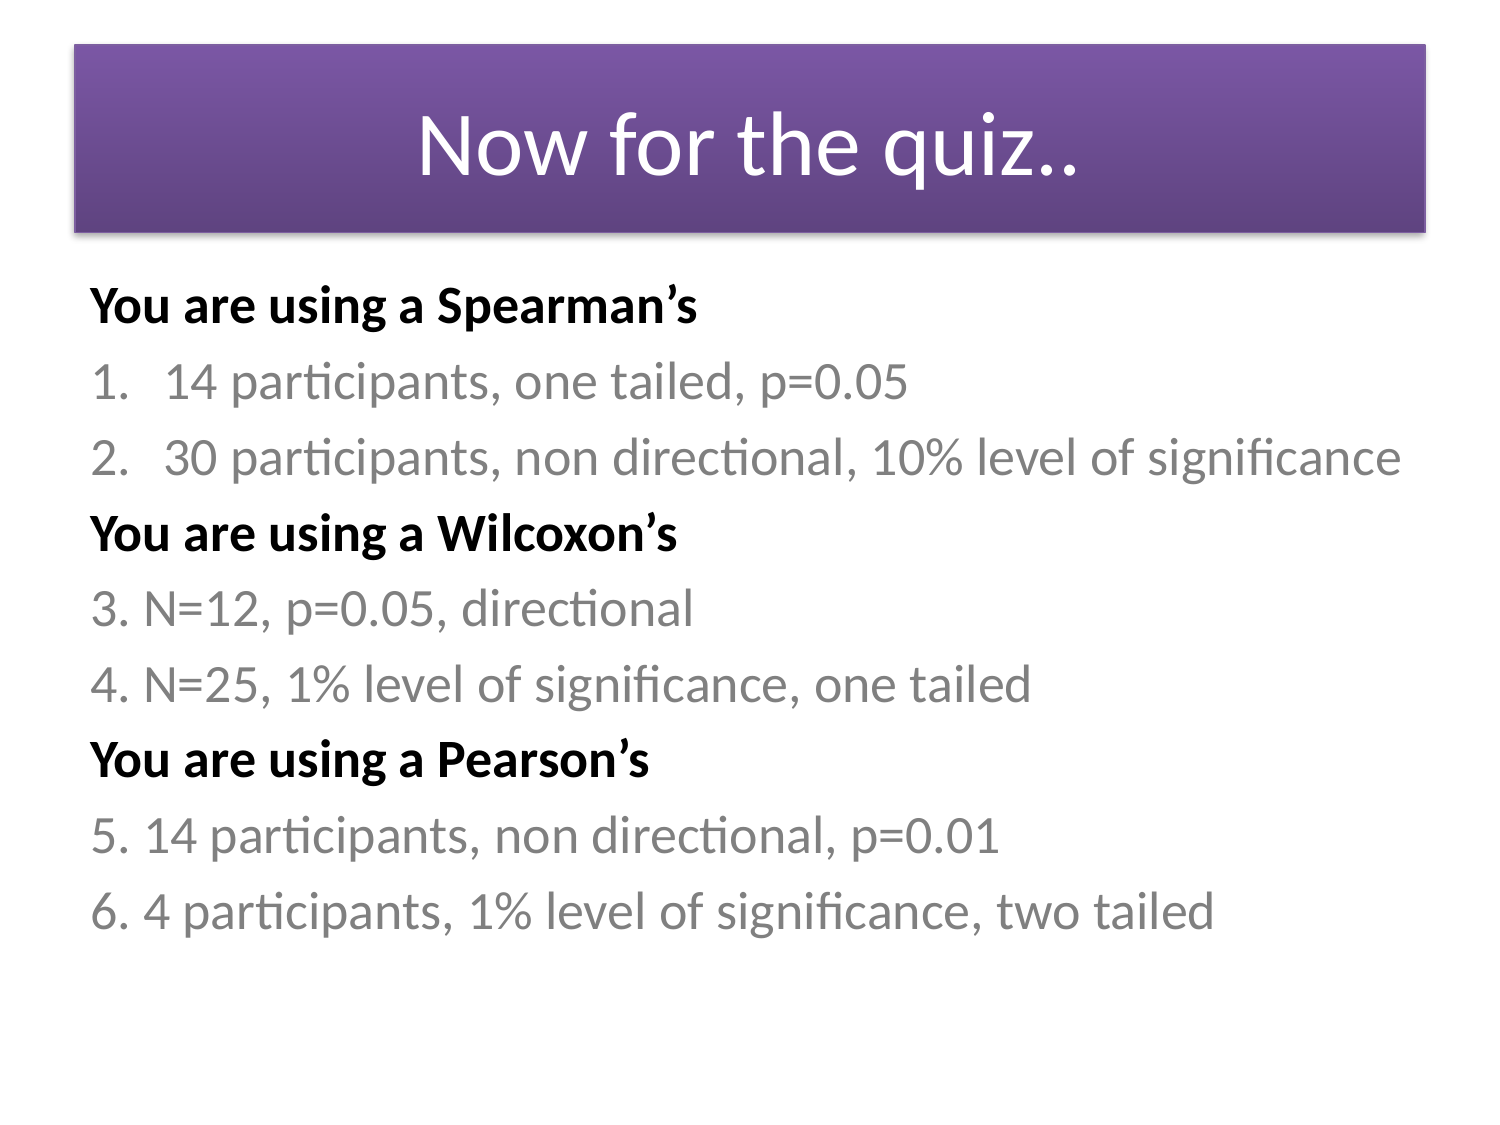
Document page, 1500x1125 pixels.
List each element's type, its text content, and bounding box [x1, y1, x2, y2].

list You are using a Spearman’s 14 participants, one tailed, p=0.05 30 participants, non directional, 10% level of significance You are using a Wilcoxon’s 3. N=12, p=0.05, directional 4. N=25, 1% level of significance, one tailed You are using a Pearson’s 5. 14 participants, non directional, p=0.01 6. 4 participants, 1% level of significance, two tailed [75, 262, 1425, 1005]
title Now for the quiz.. [74, 44, 1426, 233]
